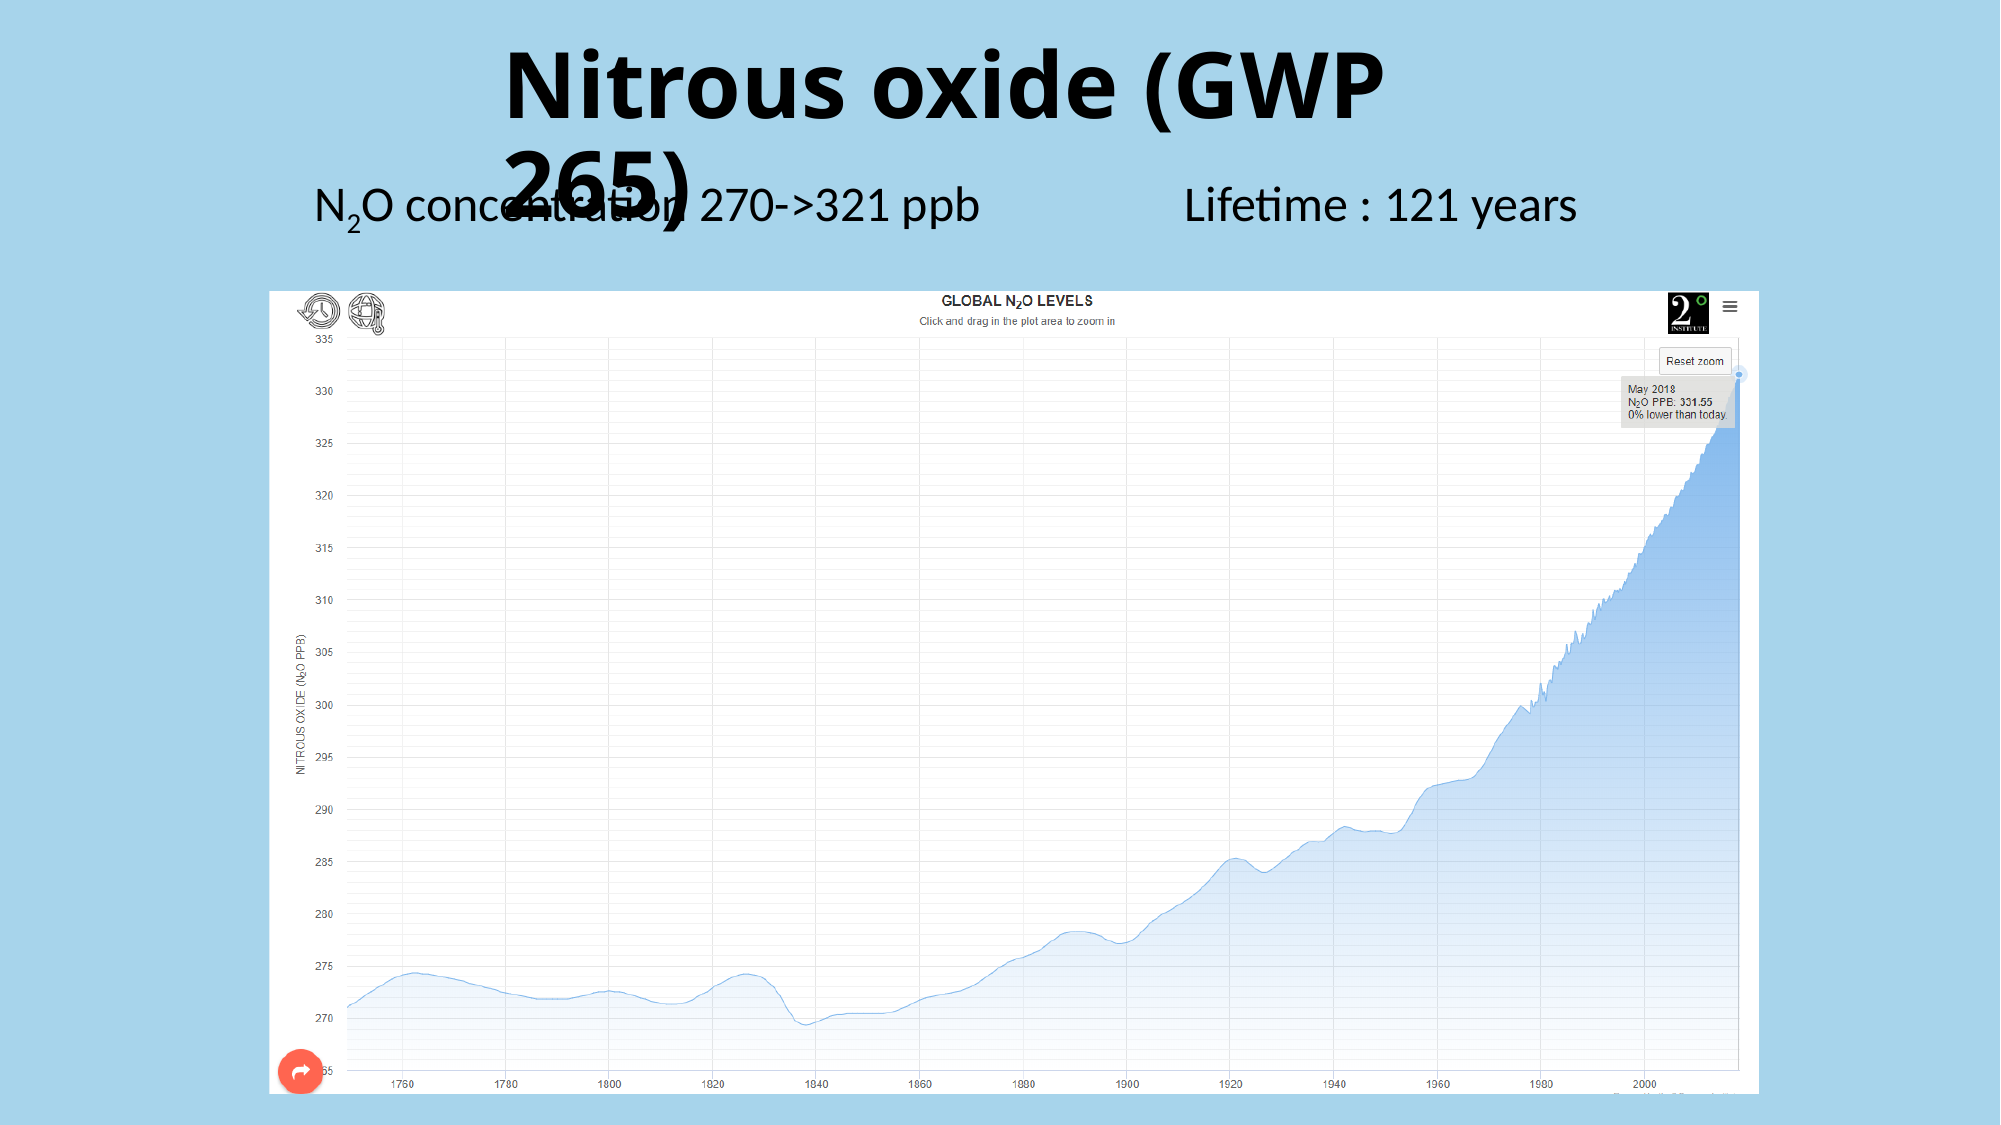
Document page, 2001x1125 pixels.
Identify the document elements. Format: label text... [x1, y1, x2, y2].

picture [269, 291, 1759, 1094]
text_box Nitrous oxide (GWP 265) [488, 31, 1438, 143]
text_box N2O concentration 270->321 ppb [299, 163, 1000, 247]
text_box Lifetime : 121 years [1169, 163, 1602, 239]
